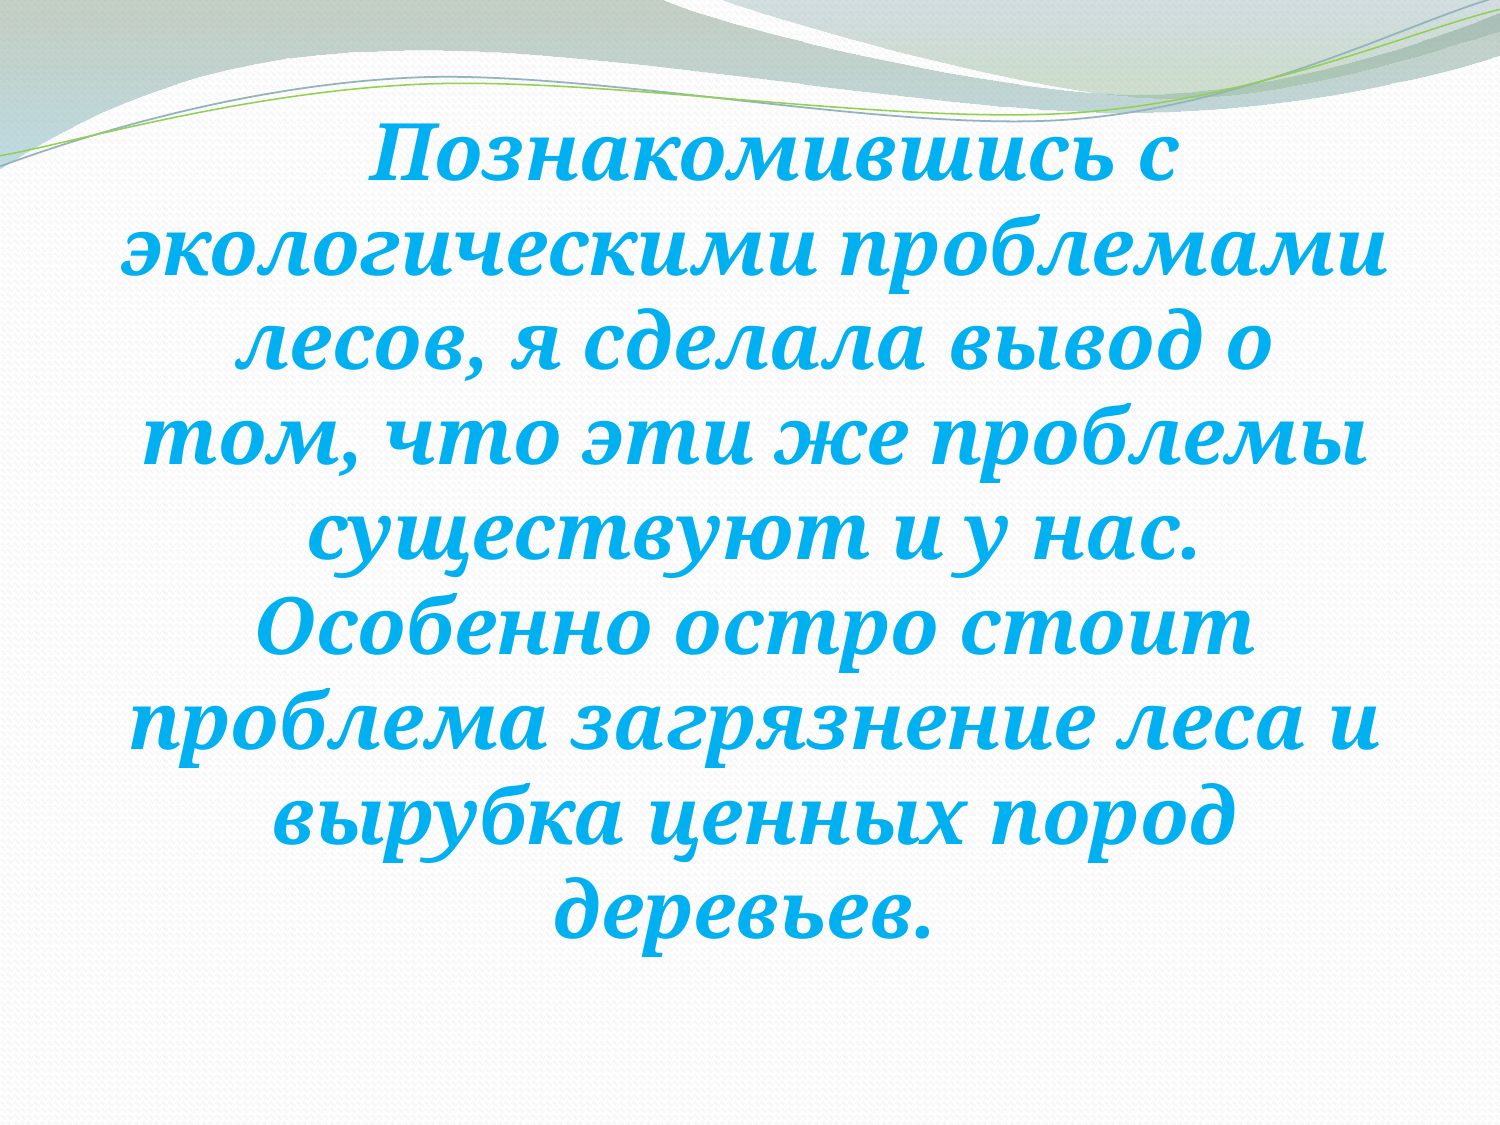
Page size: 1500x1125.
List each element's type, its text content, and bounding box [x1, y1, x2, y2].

list Познакомившись с экологическими проблемами лесов, я сделала вывод о том, что эти же проблемы существуют и у нас. Особенно остро стоит проблема загрязнение леса и вырубка ценных пород деревьев. [58, 93, 1409, 1037]
